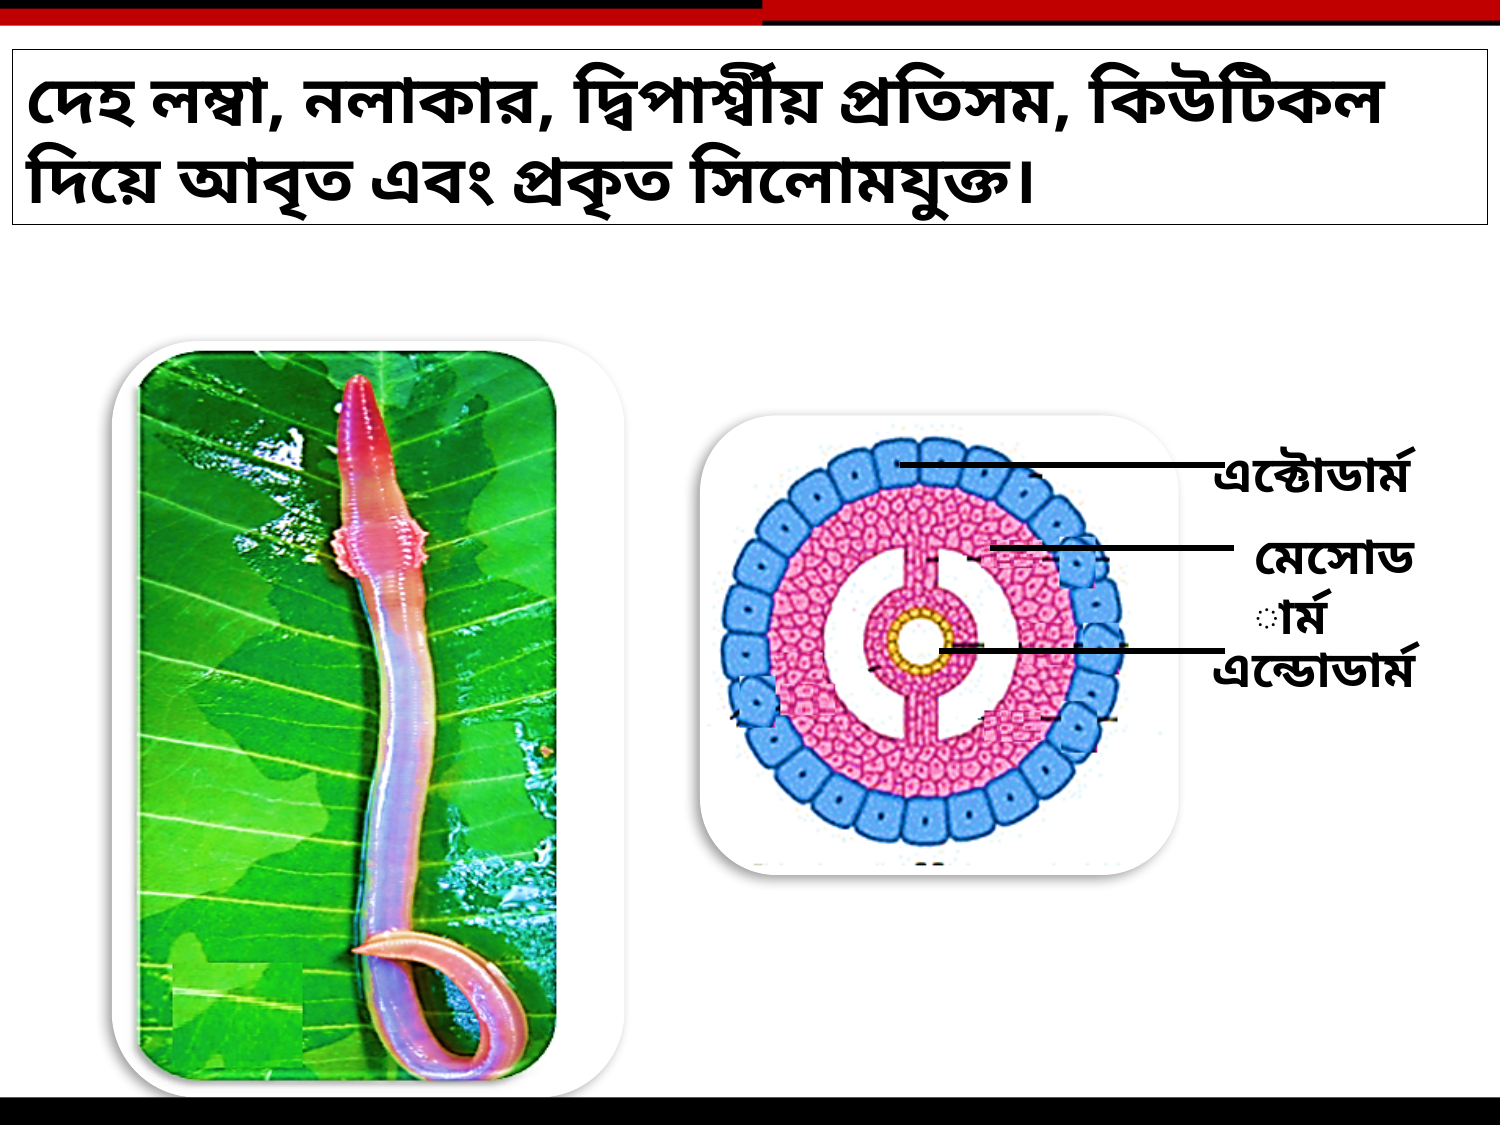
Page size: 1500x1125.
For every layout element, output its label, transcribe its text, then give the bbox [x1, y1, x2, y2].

text_box [0, 1097, 1500, 1125]
text_box এক্টোডার্ম [1198, 434, 1426, 510]
picture [699, 415, 1179, 876]
text_box মেসোডার্ম [1239, 517, 1433, 630]
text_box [0, 0, 1500, 27]
picture [111, 340, 625, 1098]
text_box এন্ডোডার্ম [1197, 630, 1444, 706]
text_box দেহ লম্বা, নলাকার, দ্বিপার্শ্বীয় প্রতিসম, কিউটিকল দিয়ে আবৃত এবং প্রকৃত সিলোমযুক্ত। [12, 49, 1488, 225]
